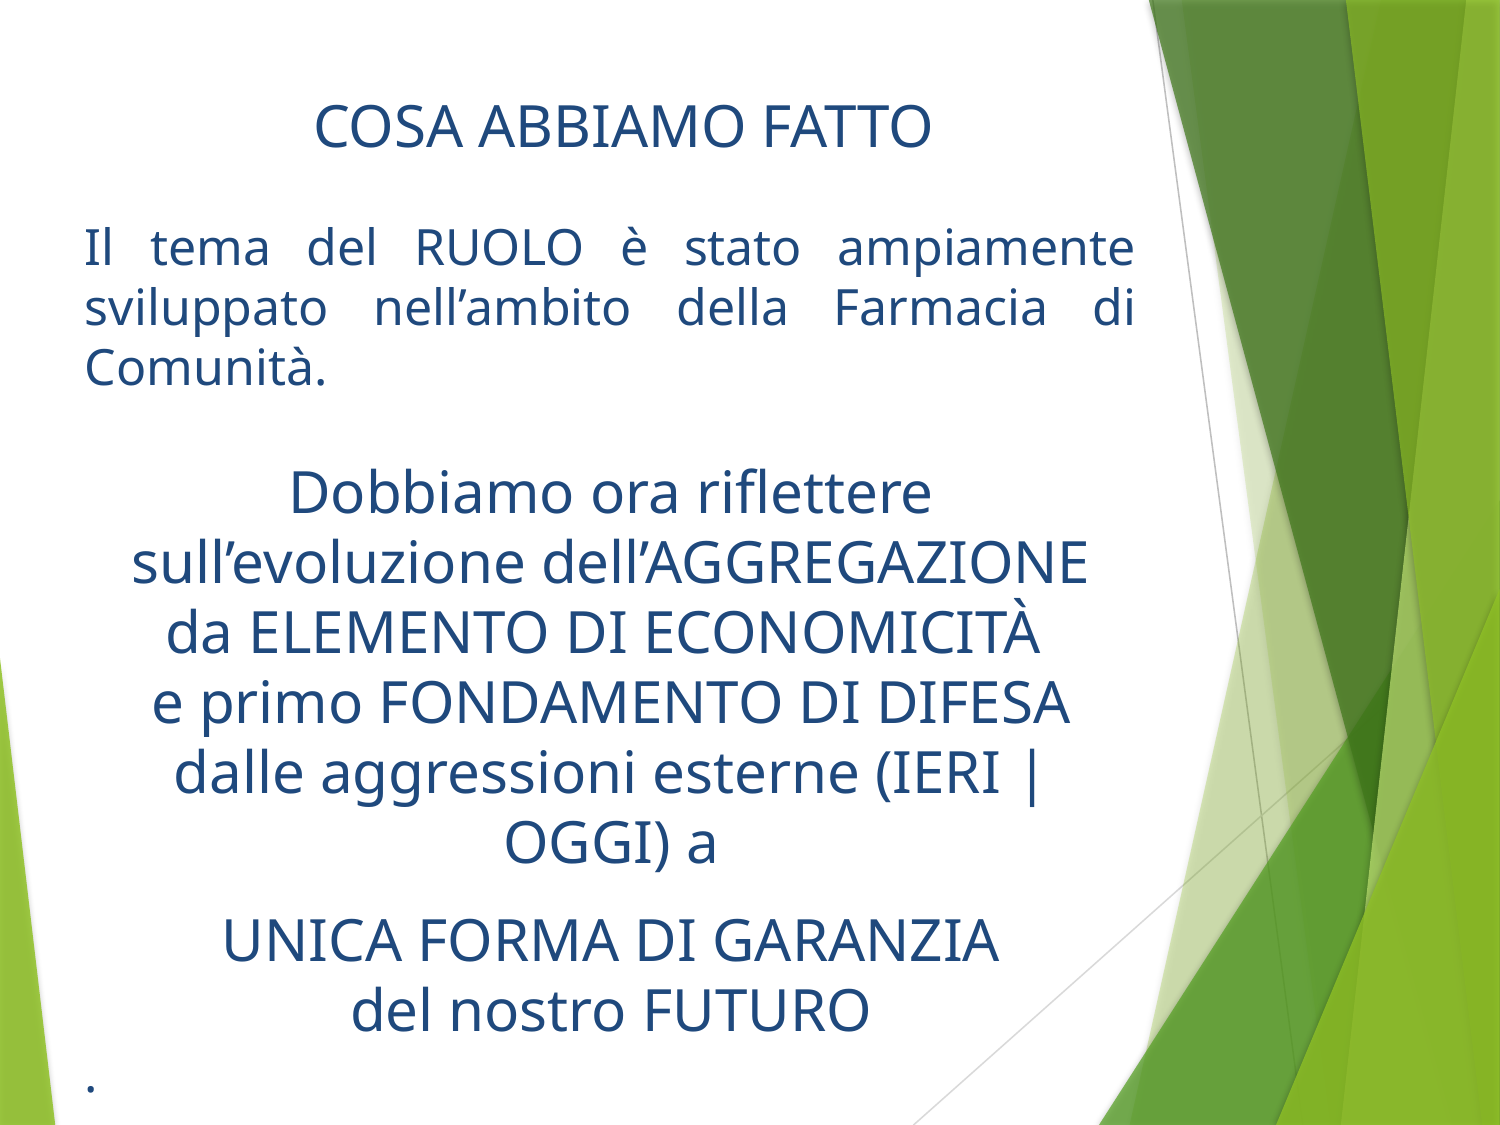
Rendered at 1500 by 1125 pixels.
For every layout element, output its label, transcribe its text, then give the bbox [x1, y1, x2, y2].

text_box COSA ABBIAMO FATTO [131, 82, 1117, 167]
text_box Il tema del RUOLO è stato ampiamente sviluppato nell’ambito della Farmacia di Comunità. Dobbiamo ora riflettere sull’evoluzione dell’AGGREGAZIONE da ELEMENTO DI ECONOMICITÀ e primo FONDAMENTO DI DIFESA dalle aggressioni esterne (IERI | OGGI) a UNICA FORMA DI GARANZIA del nostro FUTURO . [70, 208, 1152, 1111]
